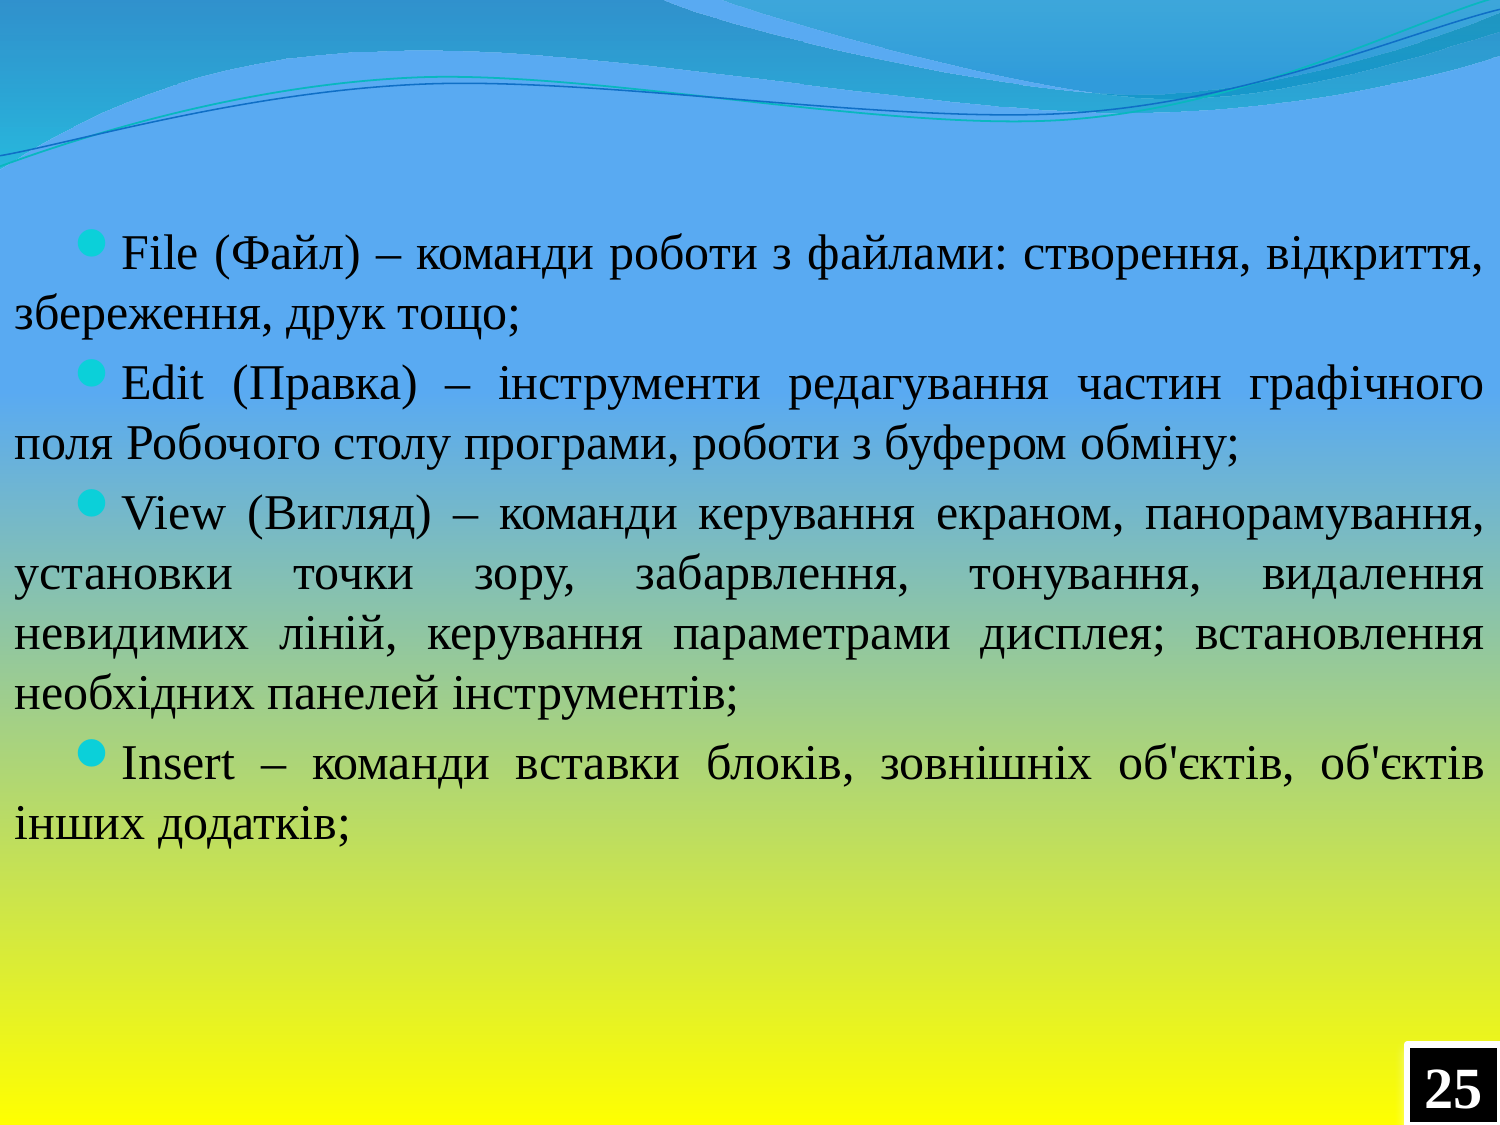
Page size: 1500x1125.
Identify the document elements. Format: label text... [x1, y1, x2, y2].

list File (Файл) – команди роботи з файлами: створення, відкриття, збереження, друк тощо; Edit (Правка) – інструменти редагування частин графічного поля Робочого столу програми, роботи з буфером обміну; View (Вигляд) – команди керування екраном, панорамування, установки точки зору, забарвлення, тонування, видалення невидимих ​​ліній, керування параметрами дисплея; встановлення необхідних панелей інструментів; Insert – команди вставки блоків, зовнішніх об'єктів, об'єктів інших додатків; [0, 212, 1500, 1092]
text_box 25 [1404, 1041, 1500, 1125]
